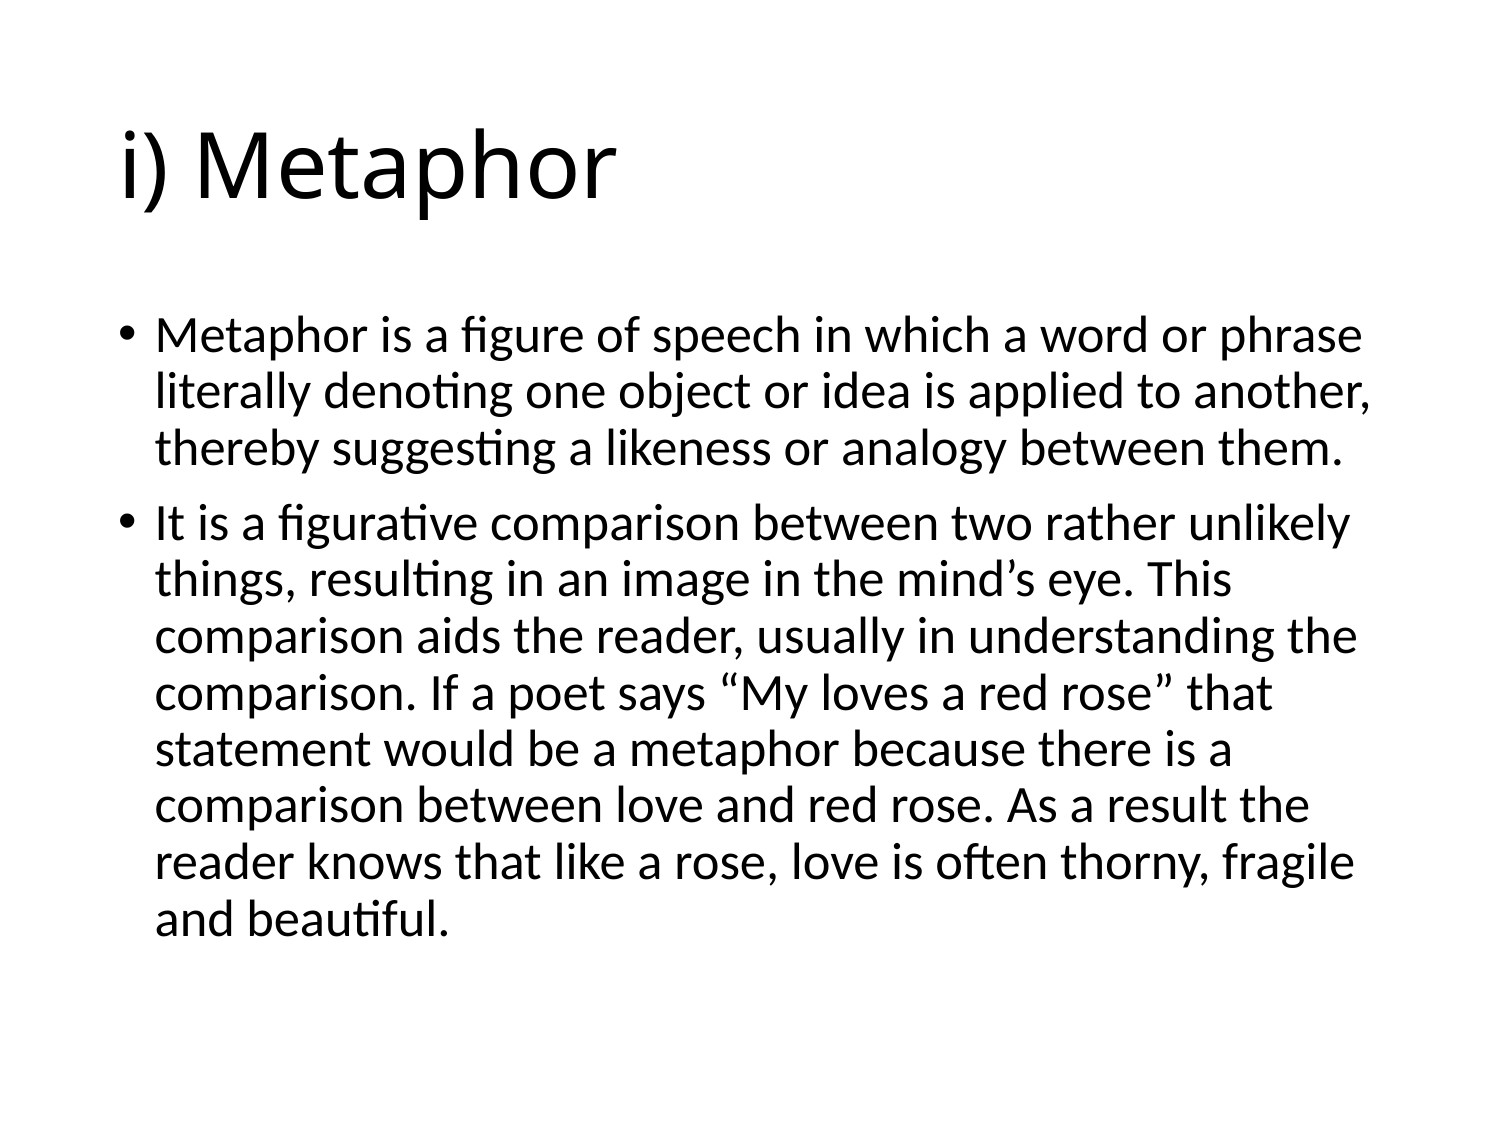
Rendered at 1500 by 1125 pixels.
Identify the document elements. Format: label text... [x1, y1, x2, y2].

list Metaphor is a figure of speech in which a word or phrase literally denoting one object or idea is applied to another, thereby suggesting a likeness or analogy between them. It is a figurative comparison between two rather unlikely things, resulting in an image in the mind’s eye. This comparison aids the reader, usually in understanding the comparison. If a poet says “My loves a red rose” that statement would be a metaphor because there is a comparison between love and red rose. As a result the reader knows that like a rose, love is often thorny, fragile and beautiful. [103, 299, 1397, 1014]
title i) Metaphor [103, 59, 1397, 278]
